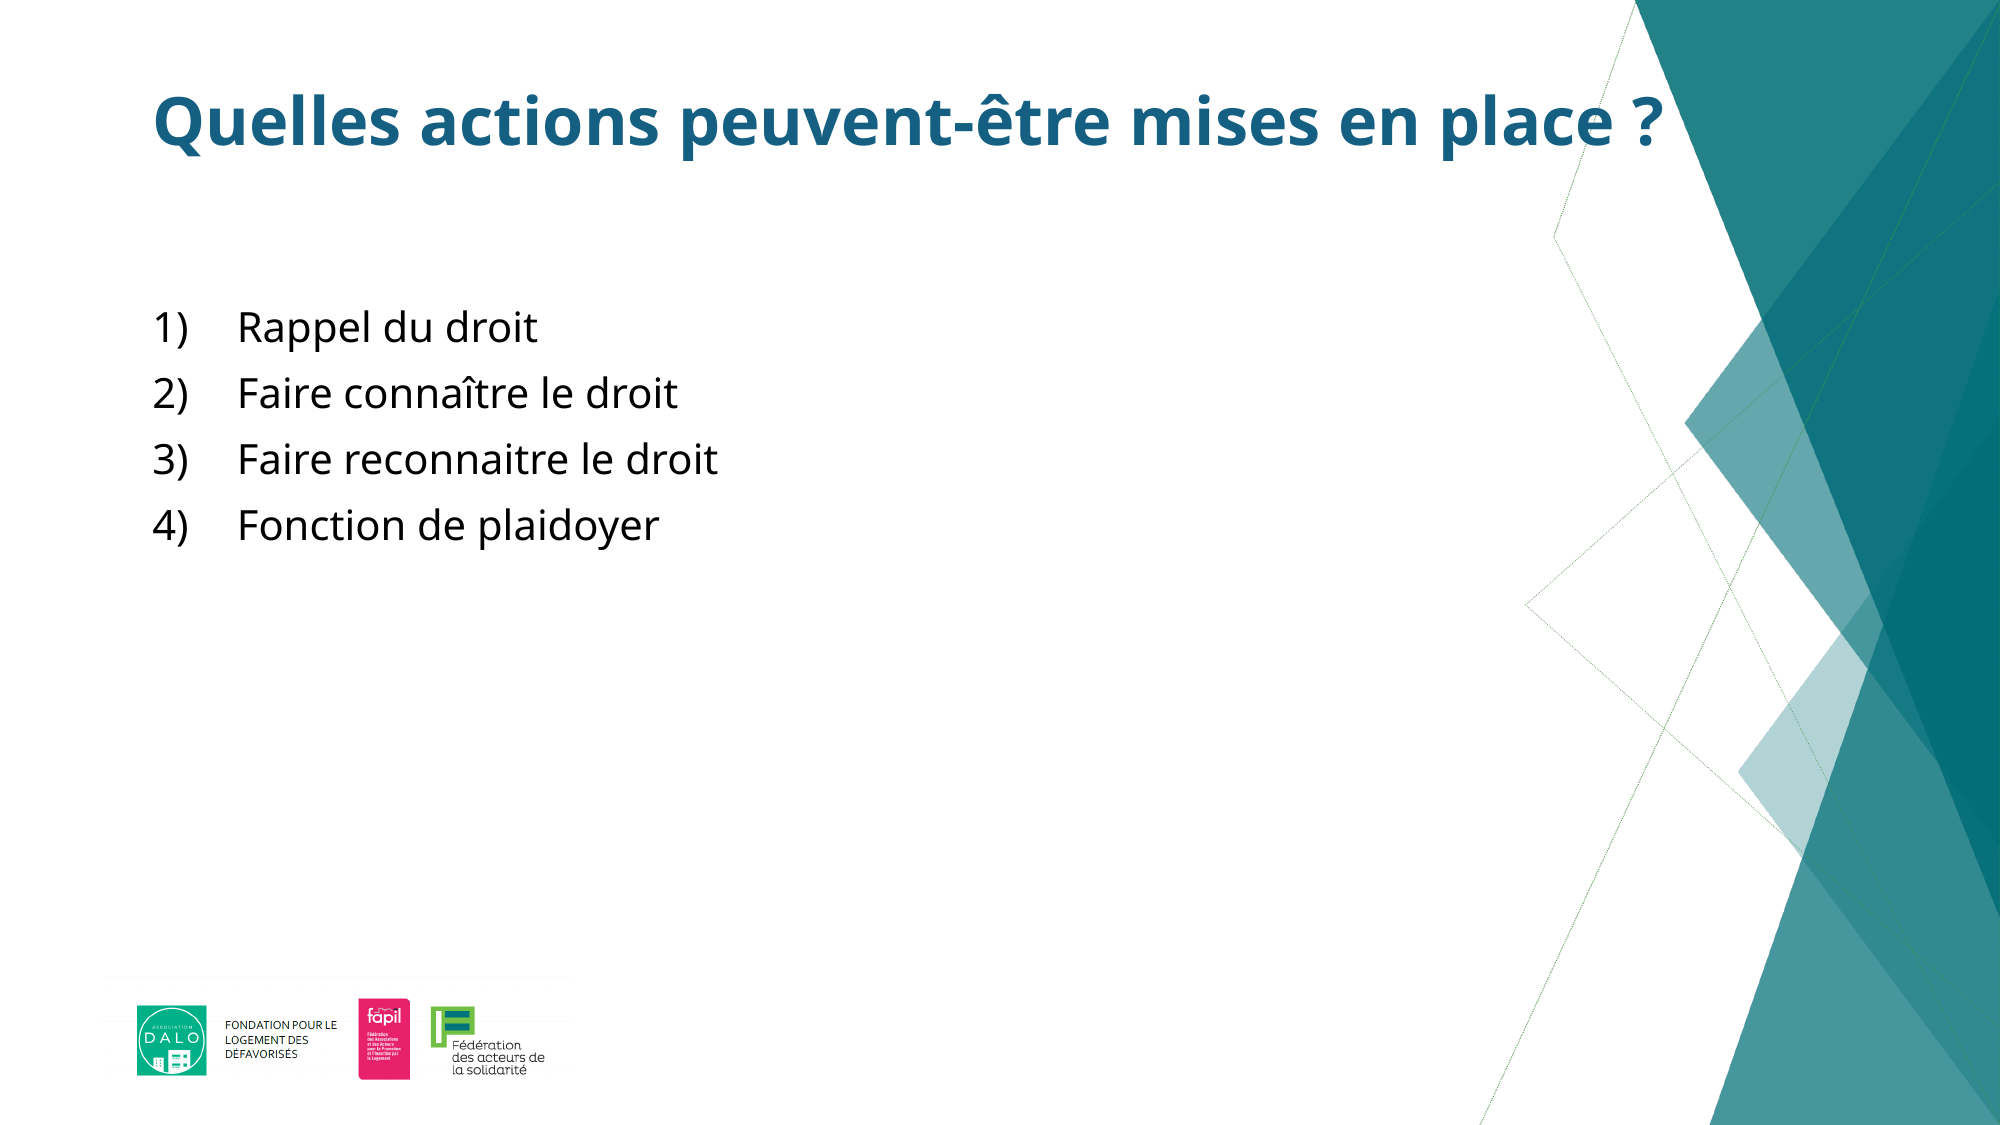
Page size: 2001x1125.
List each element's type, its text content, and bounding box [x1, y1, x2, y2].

title Quelles actions peuvent-être mises en place ? [137, 59, 1863, 278]
picture [0, 0, 2000, 1125]
list Rappel du droit Faire connaître le droit Faire reconnaitre le droit Fonction de plaidoyer [137, 299, 1863, 1014]
